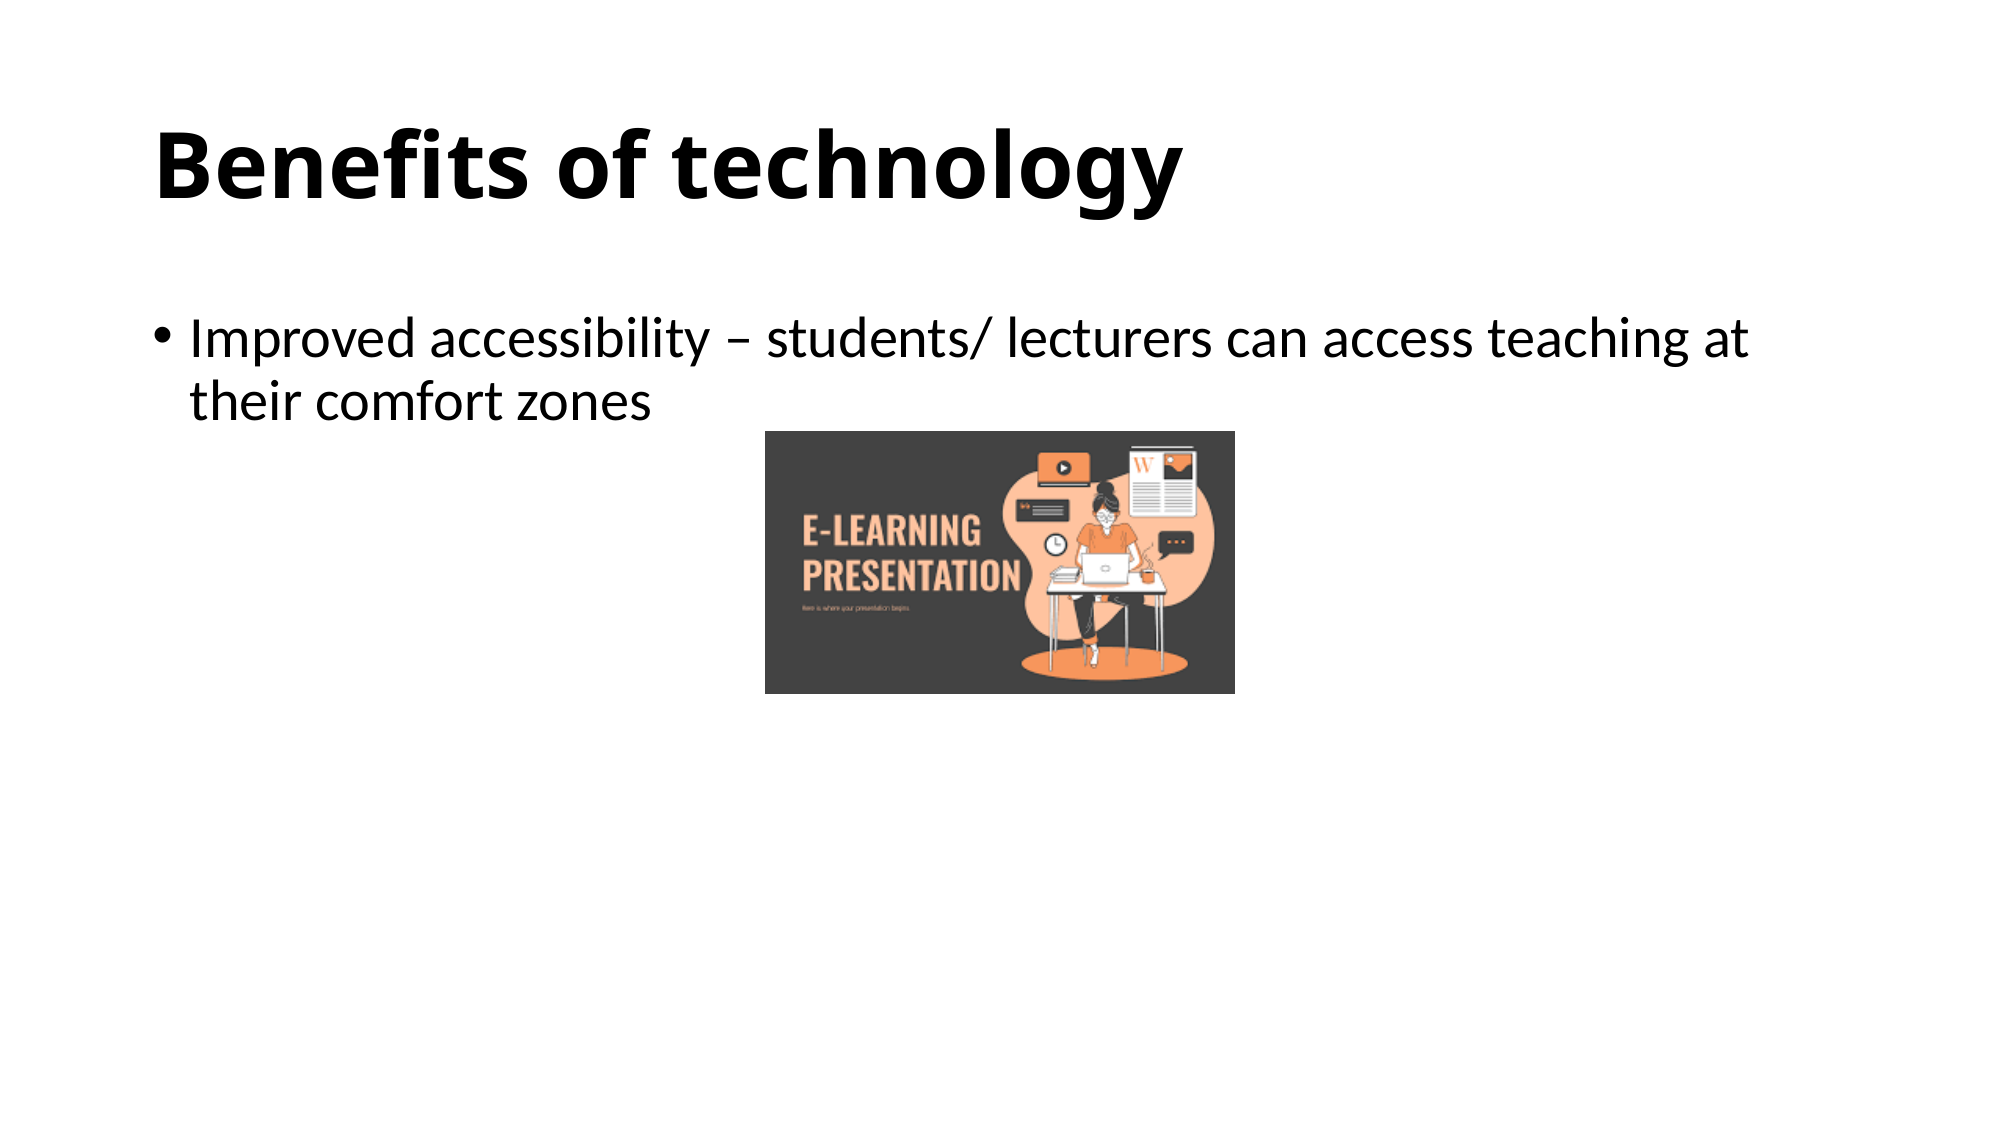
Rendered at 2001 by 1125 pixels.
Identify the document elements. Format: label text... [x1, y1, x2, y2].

list Improved accessibility – students/ lecturers can access teaching at their comfort zones [137, 299, 1863, 1014]
picture [765, 431, 1235, 694]
title Benefits of technology [137, 59, 1863, 278]
